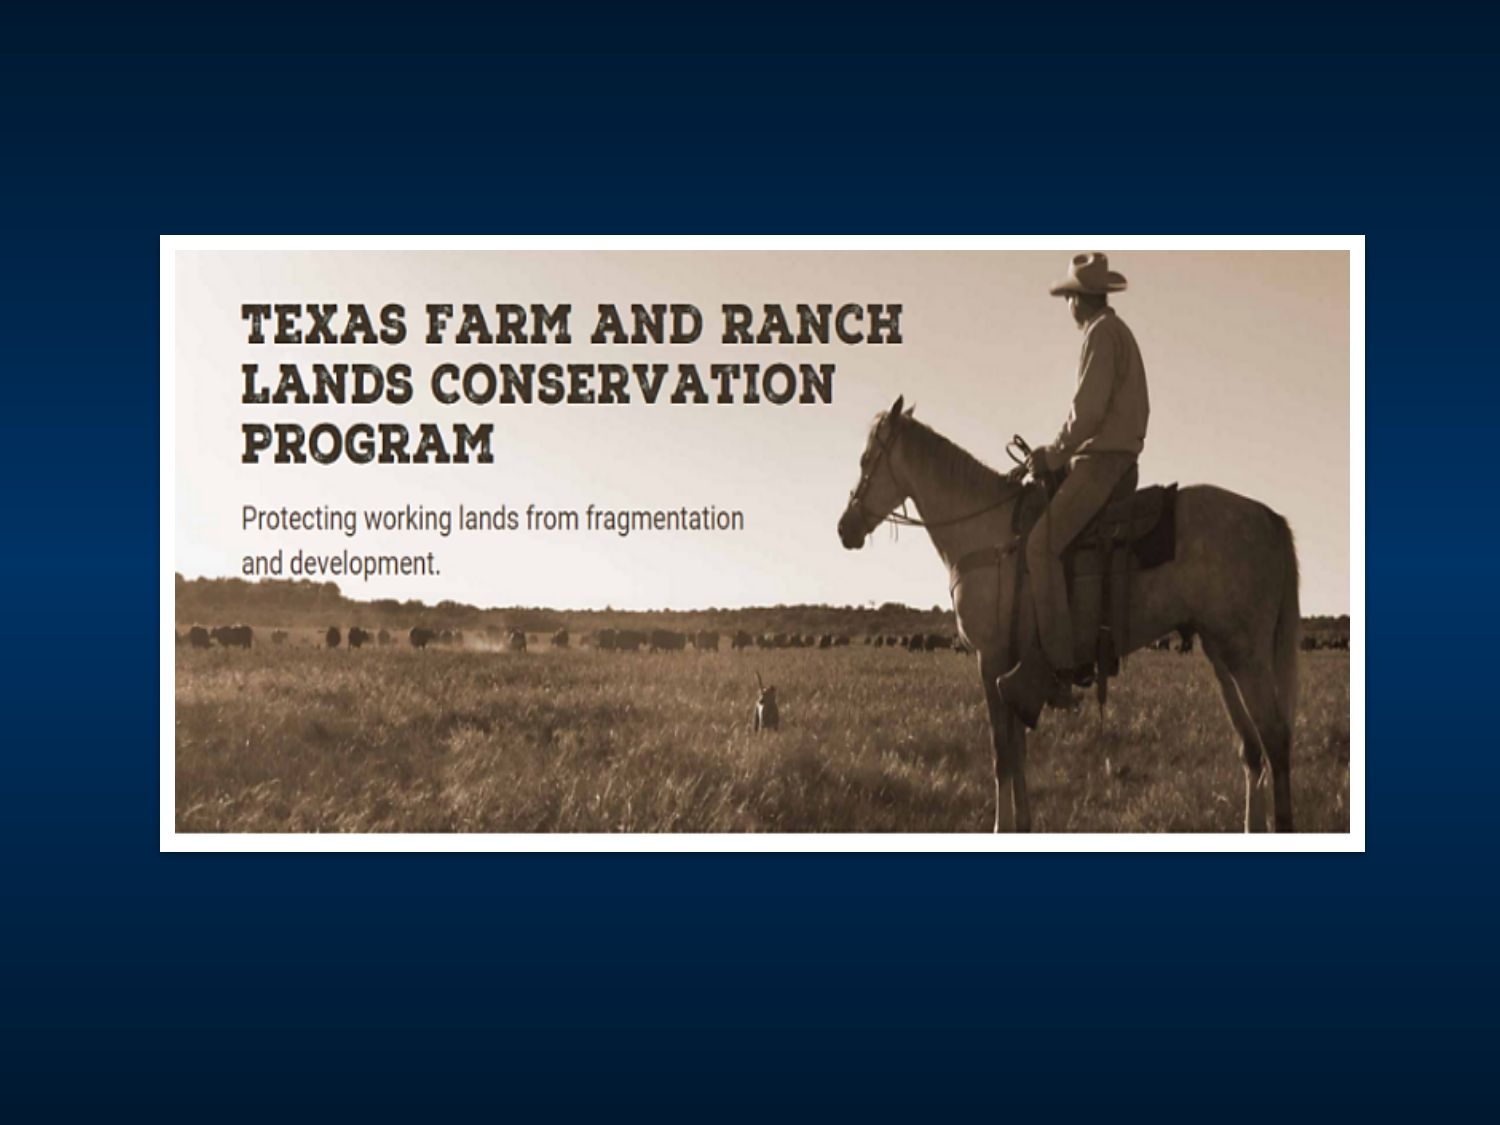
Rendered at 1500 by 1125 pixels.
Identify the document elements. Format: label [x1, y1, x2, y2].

picture [174, 249, 1351, 838]
